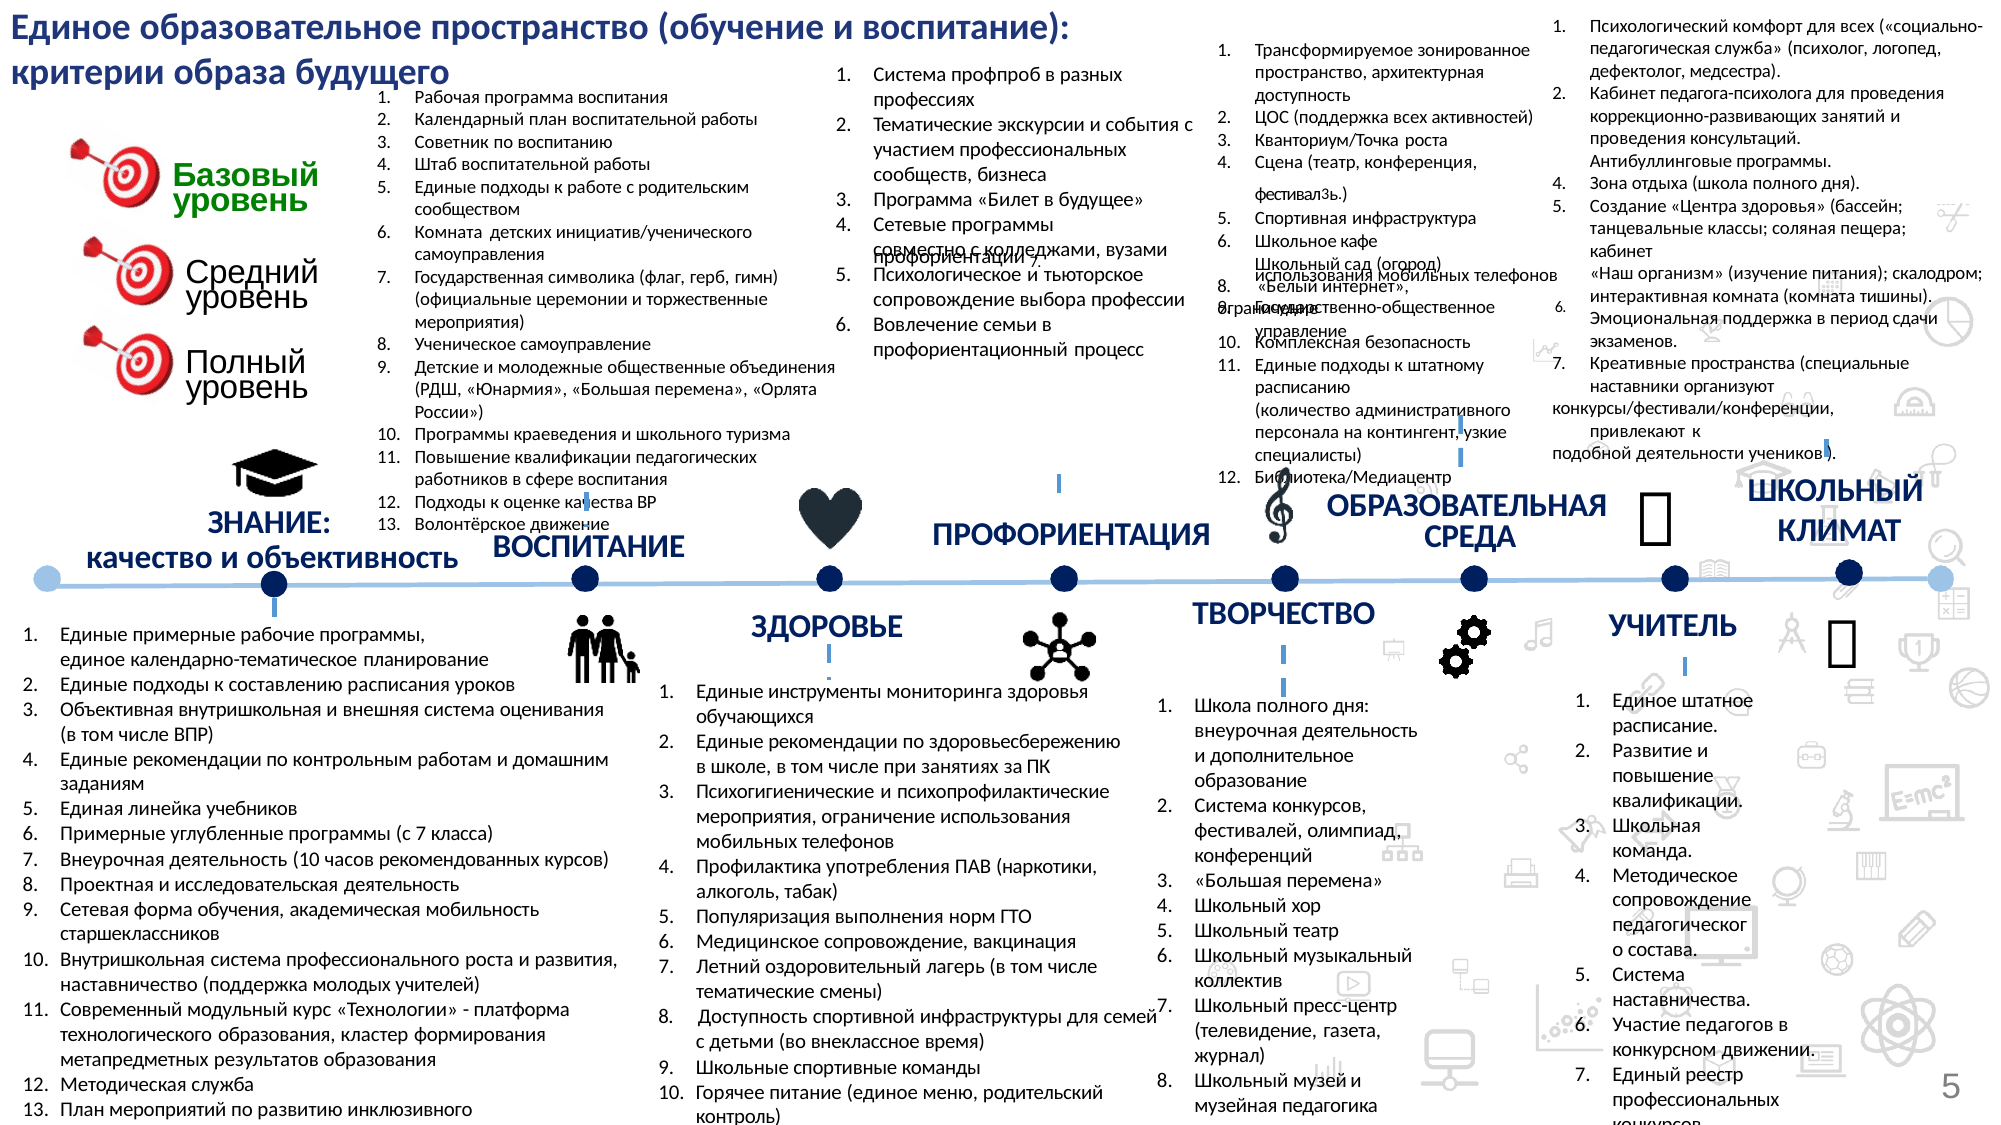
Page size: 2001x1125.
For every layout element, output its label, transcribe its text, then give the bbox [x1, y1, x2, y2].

picture [65, 116, 185, 303]
text_box Единое штатное расписание. Развитие и повышение квалификации. Школьная команда. Методическое сопровождение педагогического состава. Система наставничества. Участие педагогов в конкурсном движении. Единый реестр профессиональных конкурсов Система материального и нематериального стимулирования [1572, 1102, 1844, 1125]
text_box Школьные спортивные команды Горячее питание (единое меню, родительский контроль) [656, 1102, 1114, 1125]
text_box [46, 203, 1990, 1091]
text_box Рабочая программа воспитания Календарный план воспитательной работы Советник по воспитанию Штаб воспитательной работы Единые подходы к работе с родительским сообществом Комната детских инициатив/ученического самоуправления Государственная символика (флаг, герб, гимн) (официальные церемонии и торжественные мероприятия) Ученическое самоуправление Детские и молодежные общественные объединения (РДШ, «Юнармия», «Большая перемена», «Орлята России») [375, 82, 829, 201]
text_box Трансформируемое зонированное пространство, архитектурная доступность ЦОС (поддержка всех активностей) Кванториум/Точка роста Сцена (театр, конференция, фестивал3ь.) Спортивная инфраструктура Школьное кафе Школьный сад (огород) 8. «Белый интернет», ограничение [1215, 35, 1550, 201]
text_box Система профпроб в разных профессиях Тематические экскурсии и события с участием профессиональных сообществ, бизнеса Программа «Билет в будущее» Сетевые программы профориентации 7. [829, 58, 1215, 201]
text_box Внутришкольная система профессионального роста и развития, наставничество (поддержка молодых учителей) Современный модульный курс «Технологии» - платформа технологического образования, кластер формирования метапредметных результатов образования Методическая служба План мероприятий по развитию инклюзивного образования [20, 943, 630, 1125]
text_box Психологический комфорт для всех («социально- педагогическая служба» (психолог, логопед, дефектолог, медсестра). Кабинет педагога-психолога для проведения коррекционно-развивающих занятий и проведения консультаций. Антибуллинговые программы. Зона отдыха (школа полного дня). Создание «Центра здоровья» (бассейн; танцевальные классы; соляная пещера; кабинет «Наш организм» (изучение питания); скалодром; интерактивная комната (комната тишины). Эмоциональная поддержка в период сдачи экзаменов. 7. Креативные пространства (специальные наставники организуют конкурсы/фестивали/конференции, привлекают к подобной деятельности учеников ). [1550, 11, 1993, 204]
text_box Базовый [175, 151, 324, 193]
text_box 5 [1939, 1102, 1964, 1106]
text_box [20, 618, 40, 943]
text_box Единое образовательное пространство (обучение и воспитание): [8, 0, 1076, 48]
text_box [1493, 412, 1503, 556]
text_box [33, 559, 1863, 690]
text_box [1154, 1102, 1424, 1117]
text_box уровень [175, 175, 313, 201]
text_box критерии образа будущего [8, 45, 457, 93]
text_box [1661, 438, 1954, 592]
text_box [68, 303, 1488, 556]
